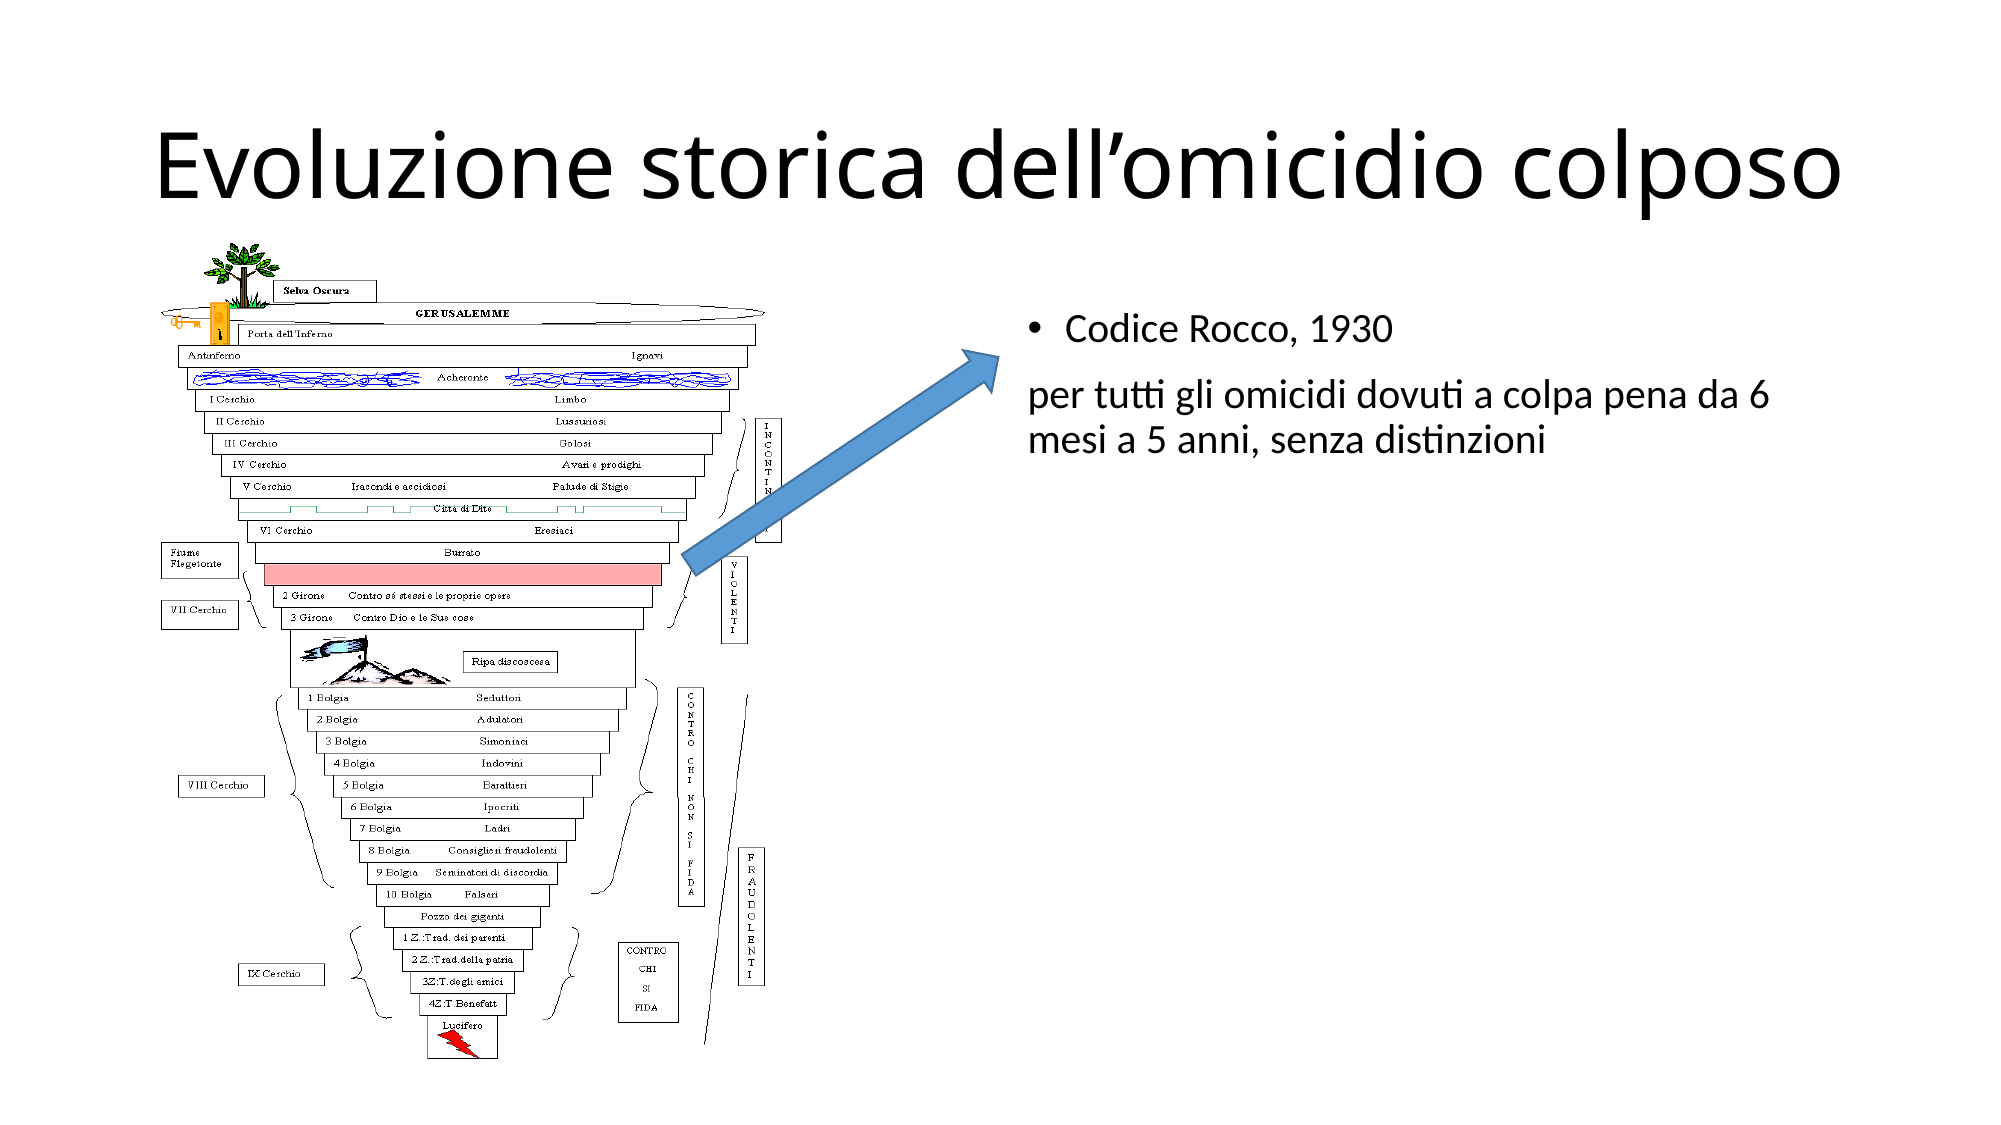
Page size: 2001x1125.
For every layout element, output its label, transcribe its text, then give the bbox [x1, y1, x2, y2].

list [137, 243, 807, 1070]
text_box [807, 348, 1000, 503]
title Evoluzione storica dell’omicidio colposo [137, 59, 1863, 278]
list Codice Rocco, 1930 per tutti gli omicidi dovuti a colpa pena da 6 mesi a 5 anni, senza distinzioni [1012, 299, 1863, 1014]
